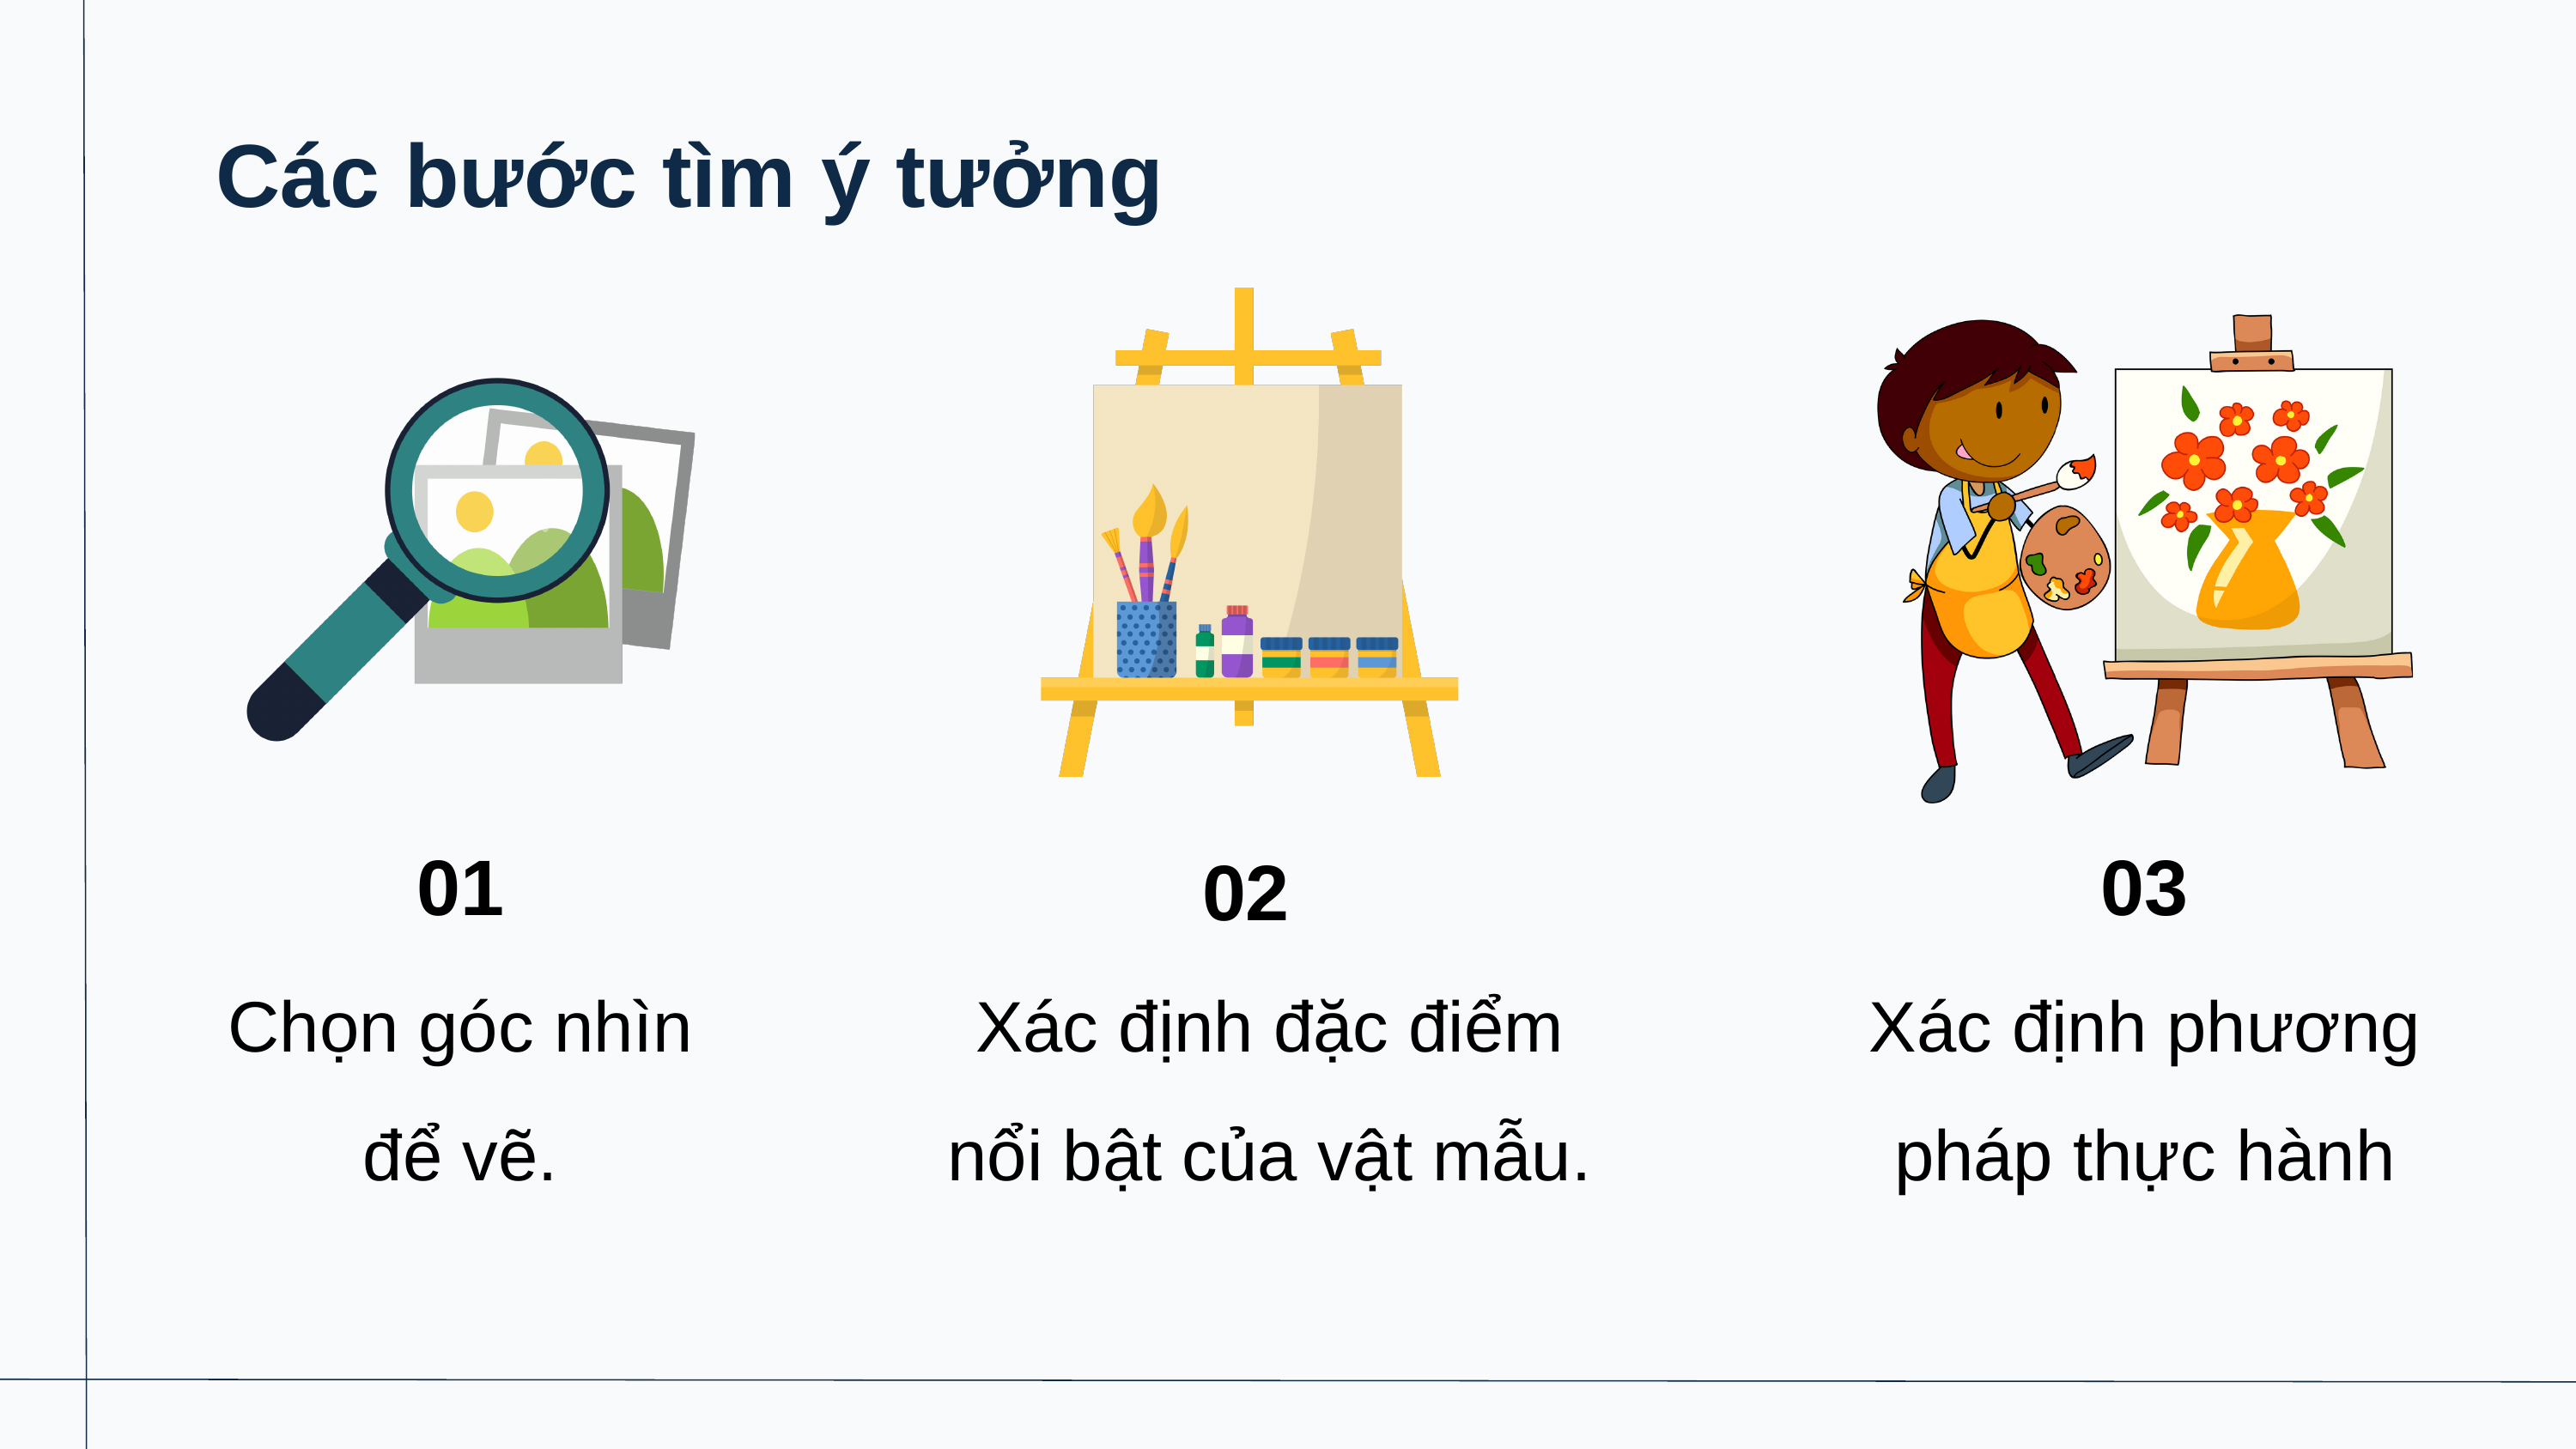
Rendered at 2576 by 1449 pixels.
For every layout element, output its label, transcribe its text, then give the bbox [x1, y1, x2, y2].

text_box [1041, 288, 1459, 777]
text_box [1877, 314, 2414, 803]
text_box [1833, 826, 2457, 1182]
text_box [244, 367, 696, 744]
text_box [944, 831, 1595, 1182]
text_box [215, 826, 706, 1182]
text_box Các bước tìm ý tưởng [216, 118, 1178, 226]
